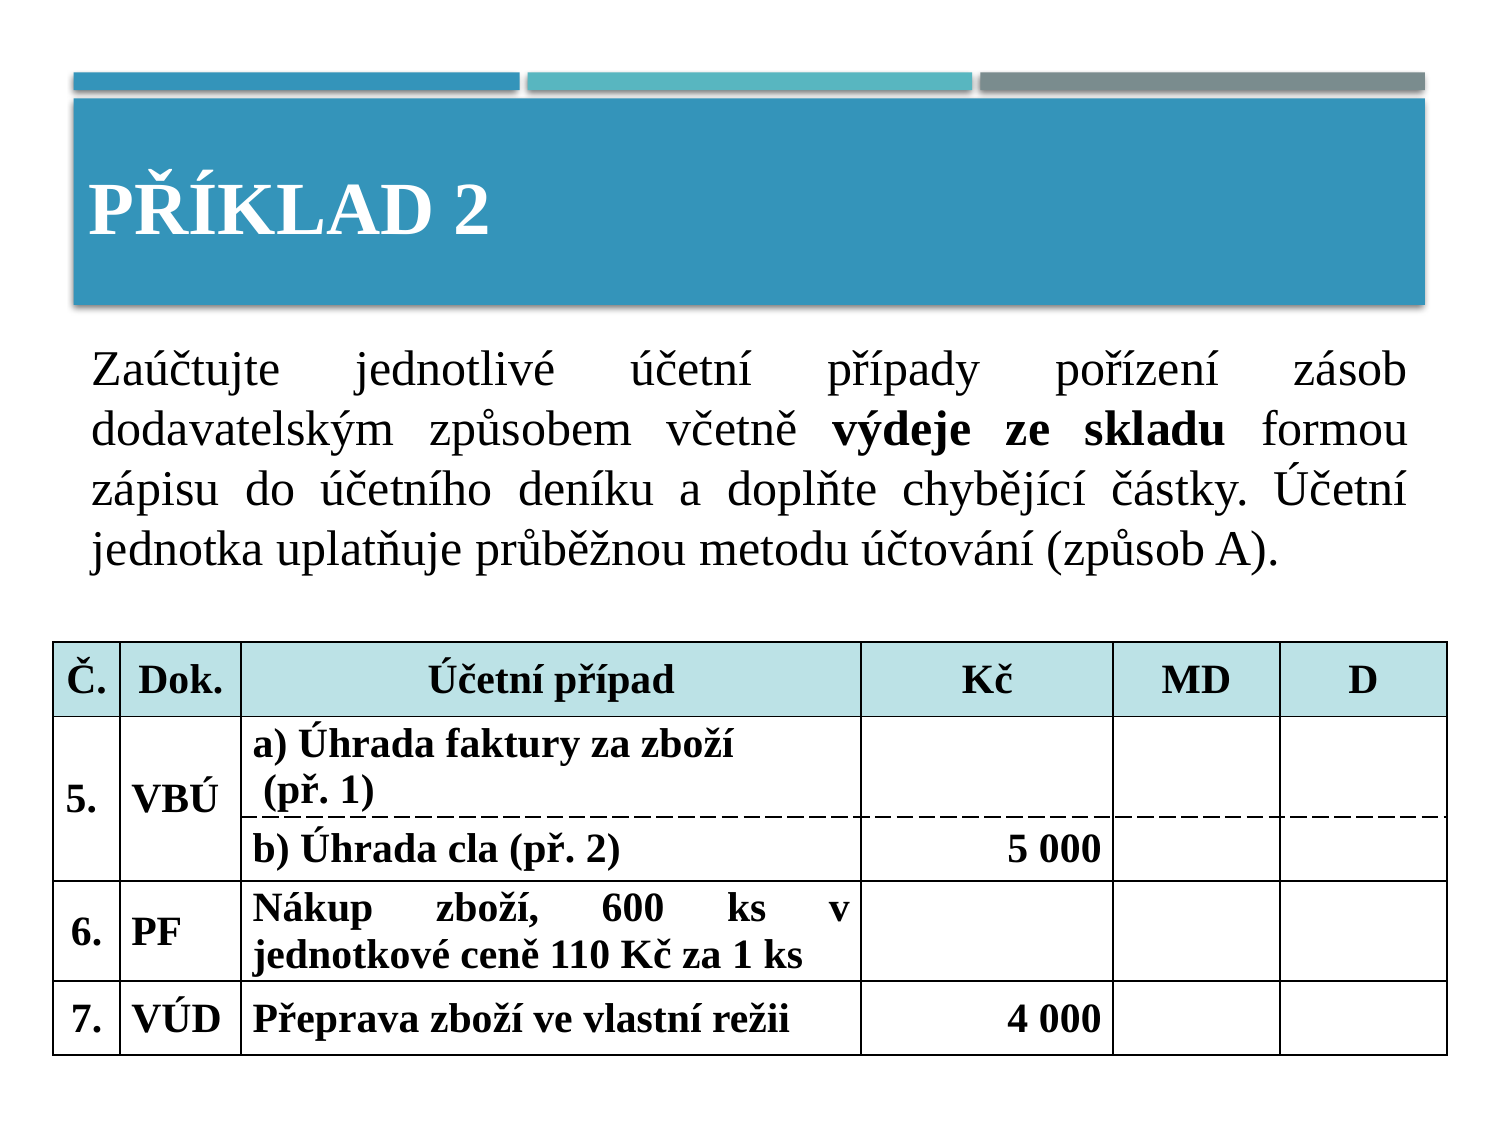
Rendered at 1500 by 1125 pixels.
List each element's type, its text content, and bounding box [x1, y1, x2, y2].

table_header Dok. [121, 643, 240, 716]
text_box Zaúčtujte jednotlivé účetní případy pořízení zásob dodavatelským způsobem včetně výdeje ze skladu formou zápisu do účetního deníku a doplňte chybějící částky. Účetní jednotka uplatňuje průběžnou metodu účtování (způsob A). [77, 327, 1424, 583]
table_cell VBÚ [121, 717, 240, 880]
table_cell [862, 882, 1112, 980]
title PŘÍKLAD 2 [73, 112, 1428, 258]
table_cell VÚD [121, 982, 240, 1054]
table_cell Nákup zboží, 600 ks v jednotkové ceně 110 Kč za 1 ks [242, 882, 860, 980]
table_cell 7. [54, 982, 119, 1054]
table_header Č. [54, 643, 119, 716]
table_cell [1114, 717, 1279, 817]
table_cell [1114, 982, 1279, 1054]
table_cell a) Úhrada faktury za zboží (př. 1) [242, 717, 860, 817]
table_cell [862, 717, 1112, 817]
table_cell [1114, 817, 1279, 880]
table_cell 6. [54, 882, 119, 980]
table_cell [1281, 817, 1446, 880]
table_cell PF [121, 882, 240, 980]
table_cell b) Úhrada cla (př. 2) [242, 817, 860, 880]
table_header Účetní případ [242, 643, 860, 716]
table_header D [1281, 643, 1446, 716]
table_header MD [1114, 643, 1279, 716]
table_header Kč [862, 643, 1112, 716]
table_cell 4 000 [862, 982, 1112, 1054]
table_cell Přeprava zboží ve vlastní režii [242, 982, 860, 1054]
table_cell [1281, 717, 1446, 817]
table_cell 5. [54, 717, 119, 880]
table_cell [1281, 982, 1446, 1054]
table_cell 5 000 [862, 817, 1112, 880]
table_cell [1114, 882, 1279, 980]
table_cell [1281, 882, 1446, 980]
